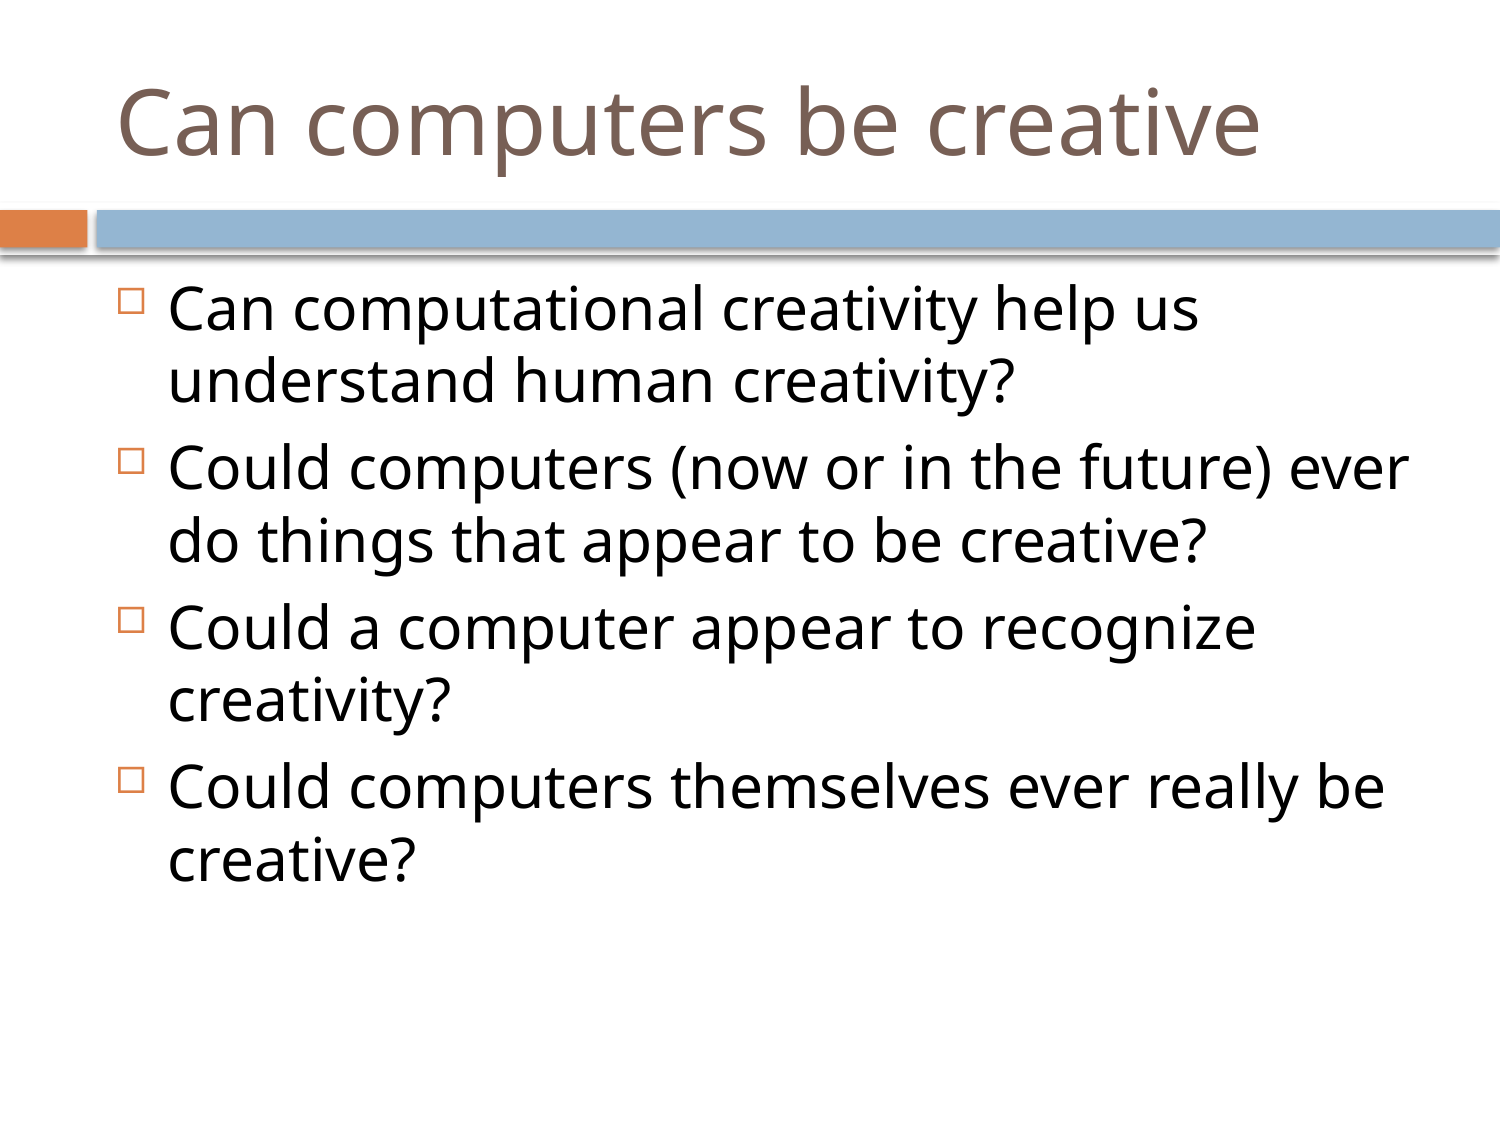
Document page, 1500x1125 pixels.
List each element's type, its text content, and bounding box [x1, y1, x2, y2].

list Can computational creativity help us understand human creativity? Could computers (now or in the future) ever do things that appear to be creative? Could a computer appear to recognize creativity? Could computers themselves ever really be creative? [100, 262, 1438, 1000]
title Can computers be creative [100, 37, 1438, 200]
